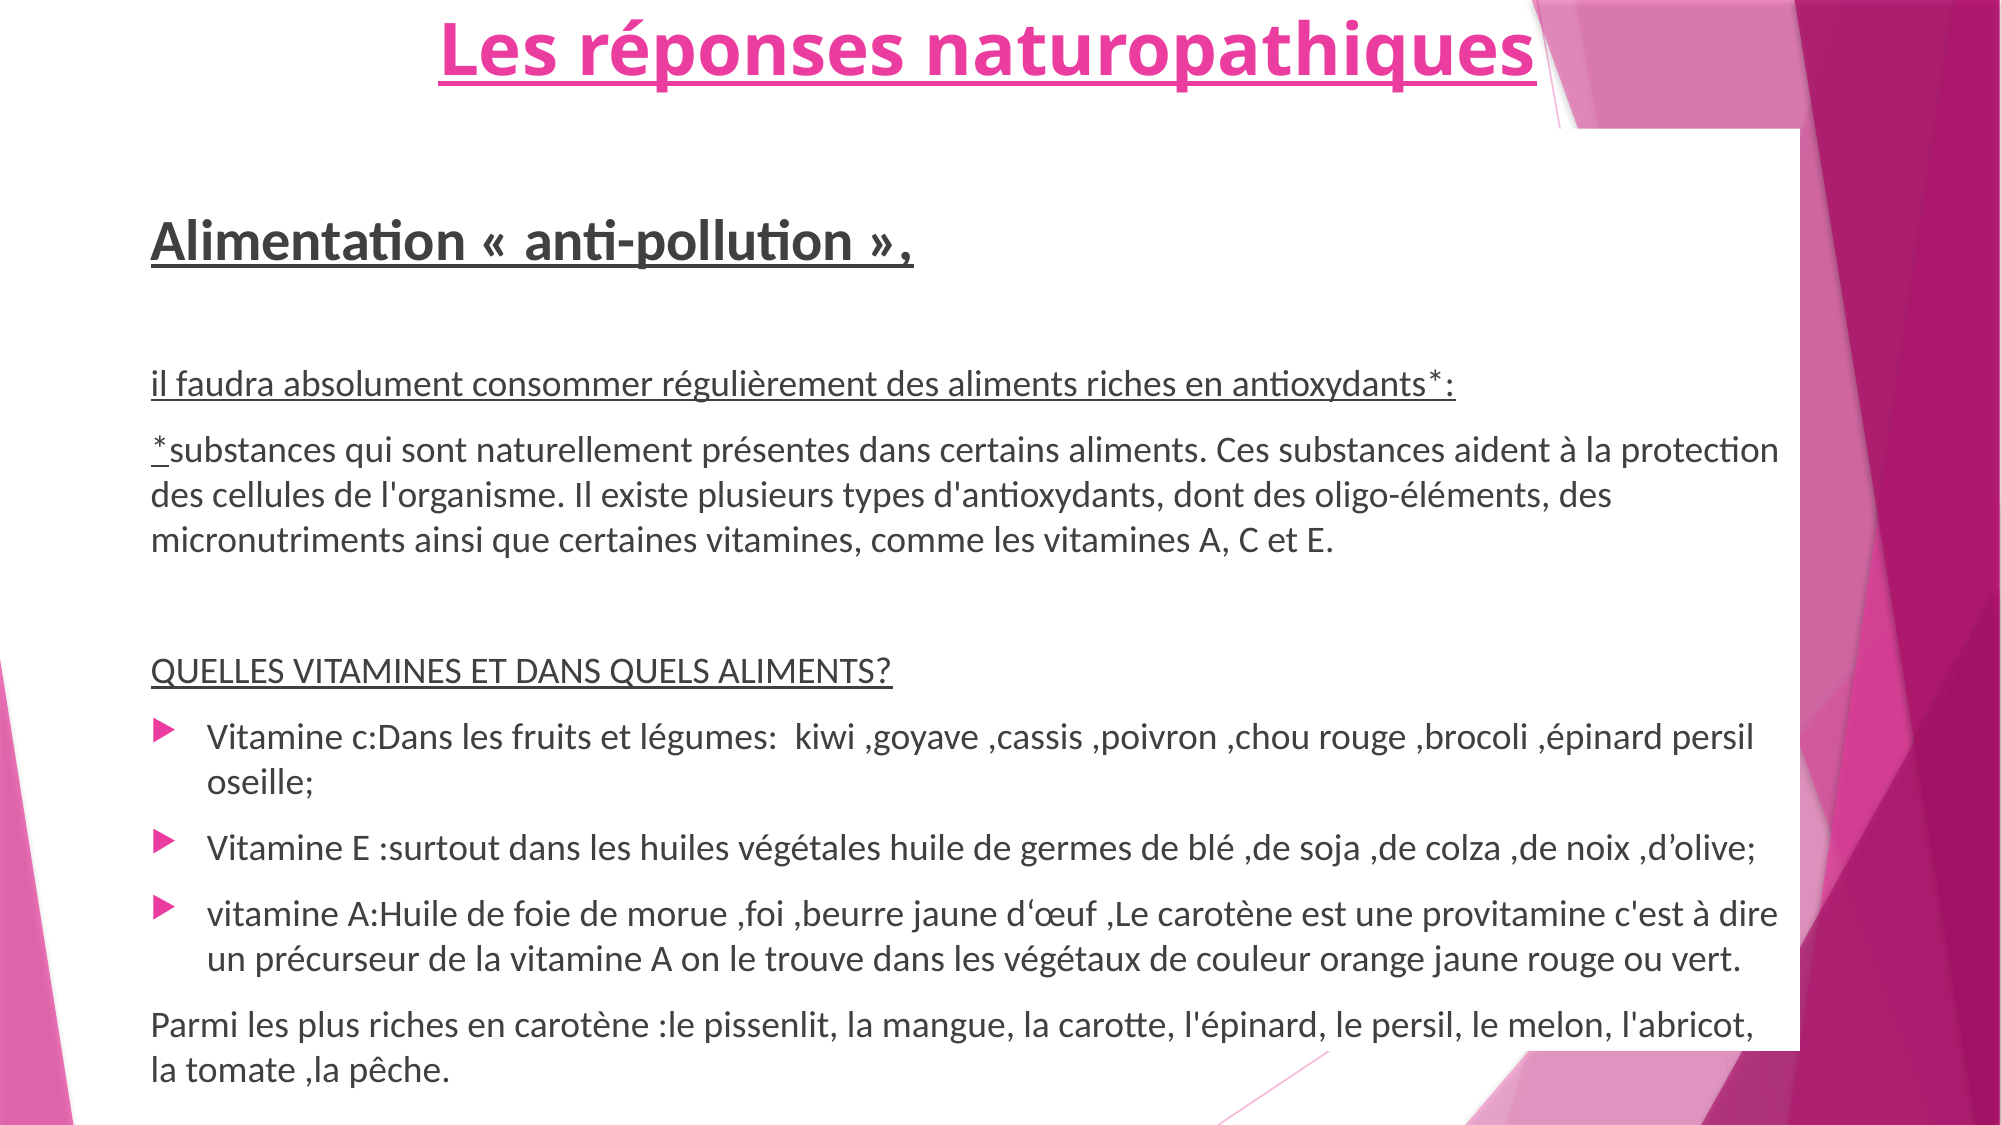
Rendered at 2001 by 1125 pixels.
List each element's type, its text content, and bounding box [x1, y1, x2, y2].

title Les réponses naturopathiques [423, 0, 1554, 128]
list Alimentation « anti-pollution », il faudra absolument consommer régulièrement des aliments riches en antioxydants*: *substances qui sont naturellement présentes dans certains aliments. Ces substances aident à la protection des cellules de l'organisme. Il existe plusieurs types d'antioxydants, dont des oligo-éléments, des micronutriments ainsi que certaines vitamines, comme les vitamines A, C et E. QUELLES VITAMINES ET DANS QUELS ALIMENTS? Vitamine c:Dans les fruits et légumes: kiwi ,goyave ,cassis ,poivron ,chou rouge ,brocoli ,épinard persil oseille; Vitamine E :surtout dans les huiles végétales huile de germes de blé ,de soja ,de colza ,de noix ,d’olive; vitamine A:Huile de foie de morue ,foi ,beurre jaune d‘œuf ,Le carotène est une provitamine c'est à dire un précurseur de la vitamine A on le trouve dans les végétaux de couleur orange jaune rouge ou vert. Parmi les plus riches en carotène :le pissenlit, la mangue, la carotte, l'épinard, le persil, le melon, l'abricot, la tomate ,la pêche. [135, 128, 1800, 1051]
